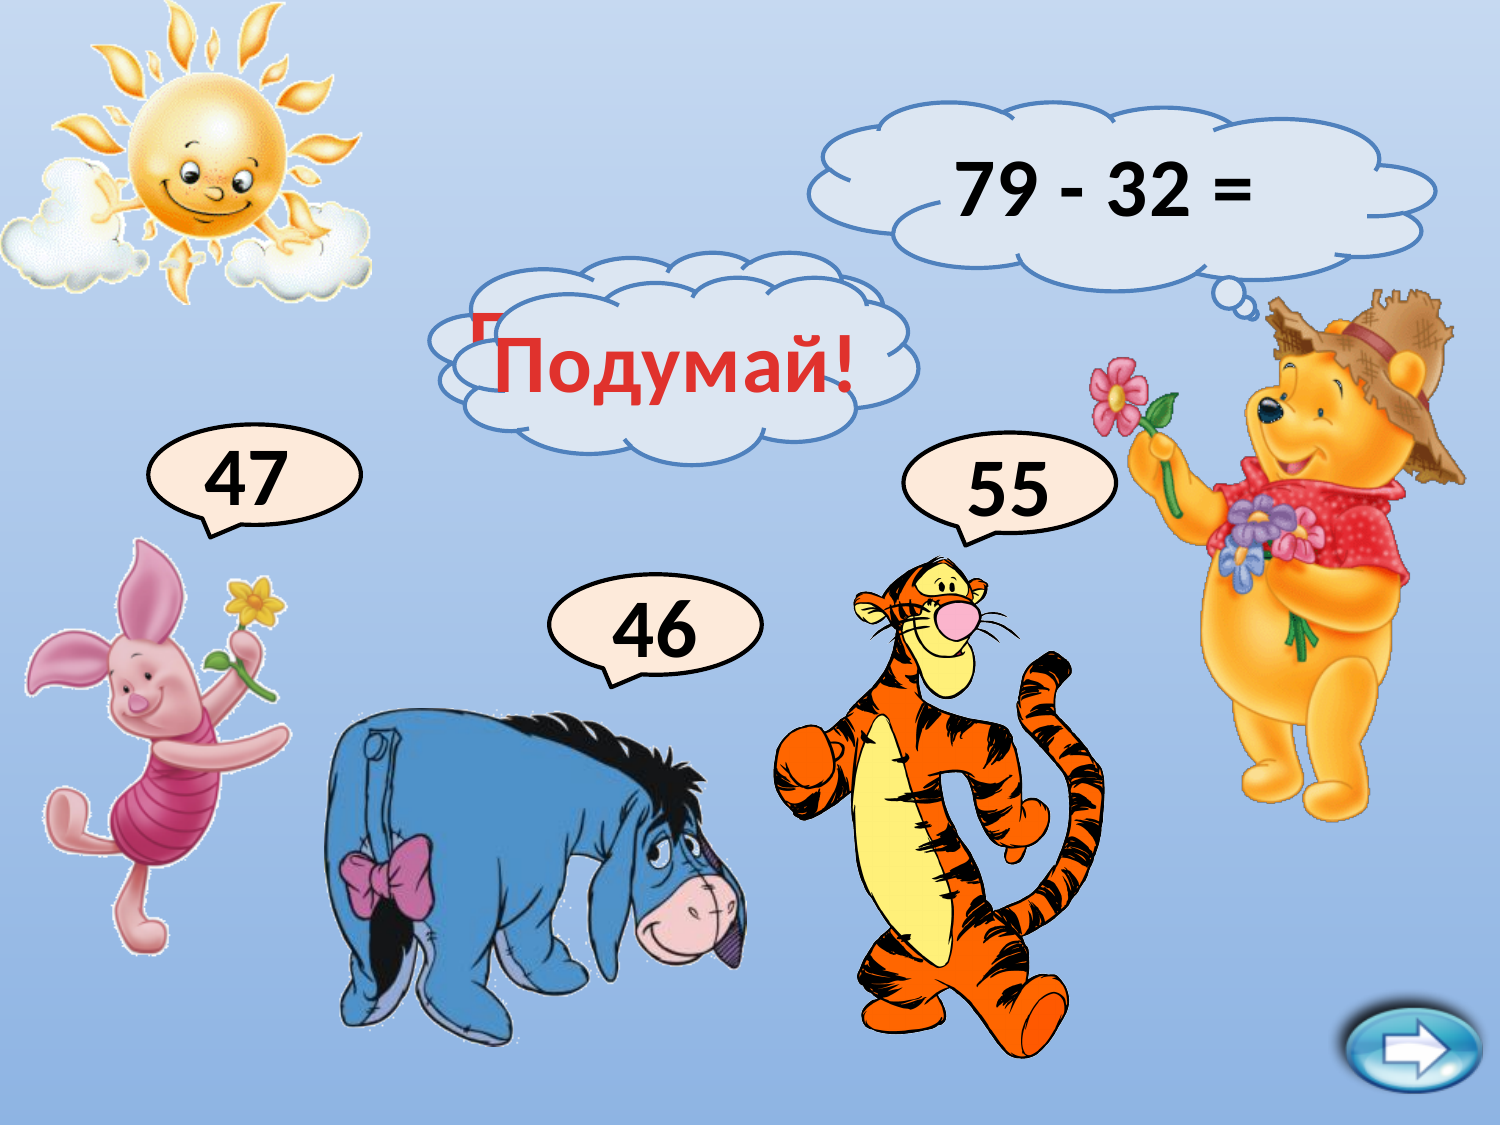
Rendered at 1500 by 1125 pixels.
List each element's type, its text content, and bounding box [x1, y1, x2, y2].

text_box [454, 276, 919, 465]
text_box 79 - 32 = [938, 125, 1441, 341]
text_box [773, 432, 1117, 1059]
text_box [806, 100, 1341, 267]
picture [1076, 278, 1483, 846]
picture [1328, 977, 1500, 1125]
picture [17, 526, 296, 966]
text_box [306, 428, 363, 521]
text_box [324, 574, 763, 1048]
picture [0, 0, 373, 305]
text_box 47 [189, 414, 306, 530]
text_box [429, 251, 894, 440]
text_box [146, 432, 189, 517]
